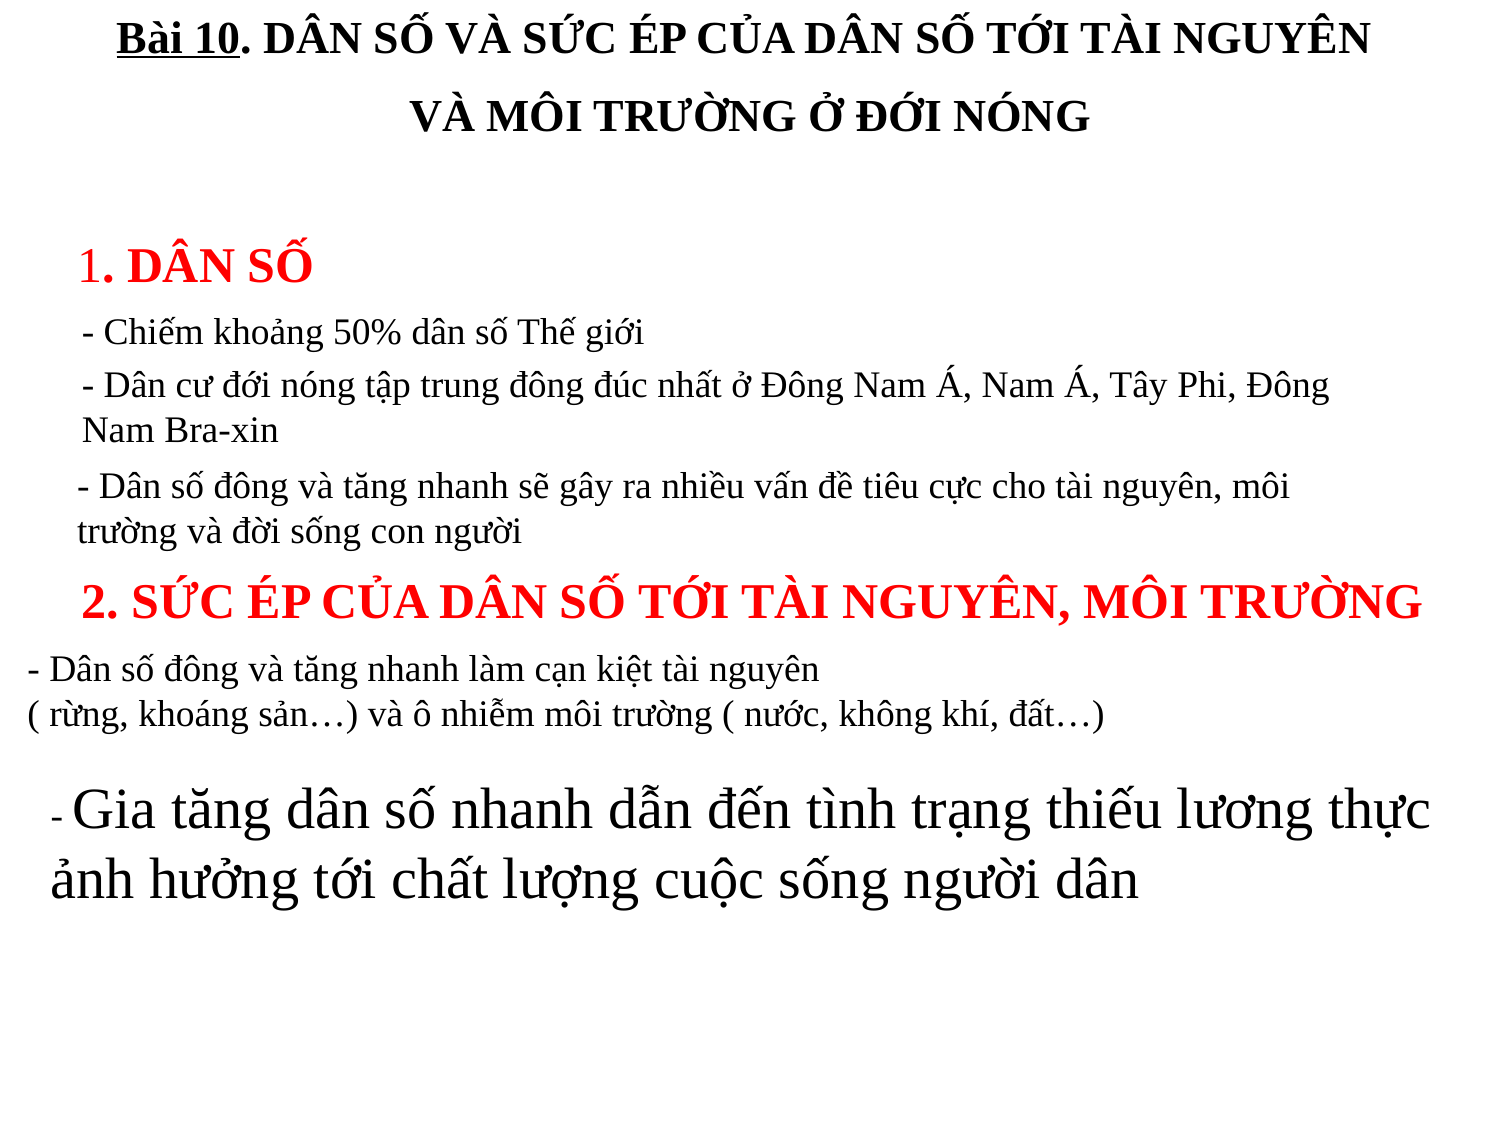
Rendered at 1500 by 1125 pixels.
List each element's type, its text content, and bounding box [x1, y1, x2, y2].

text_box - Dân số đông và tăng nhanh sẽ gây ra nhiều vấn đề tiêu cực cho tài nguyên, môi trường và đời sống con người [62, 453, 1325, 559]
text_box - Dân số đông và tăng nhanh làm cạn kiệt tài nguyên ( rừng, khoáng sản…) và ô nhiễm môi trường ( nước, không khí, đất…) [12, 636, 1438, 742]
text_box - Chiếm khoảng 50% dân số Thế giới - Dân cư đới nóng tập trung đông đúc nhất ở Đông Nam Á, Nam Á, Tây Phi, Đông Nam Bra-xin [67, 299, 1388, 521]
text_box 2. SỨC ÉP CỦA DÂN SỐ TỚI TÀI NGUYÊN, MÔI TRƯỜNG [67, 561, 1480, 636]
text_box 1. DÂN SỐ [62, 224, 650, 300]
text_box - Gia tăng dân số nhanh dẫn đến tình trạng thiếu lương thực ảnh hưởng tới chất lượng cuộc sống người dân [35, 762, 1480, 918]
text_box Bài 10. DÂN SỐ VÀ SỨC ÉP CỦA DÂN SỐ TỚI TÀI NGUYÊN VÀ MÔI TRƯỜNG Ở ĐỚI NÓNG [0, 0, 1500, 148]
